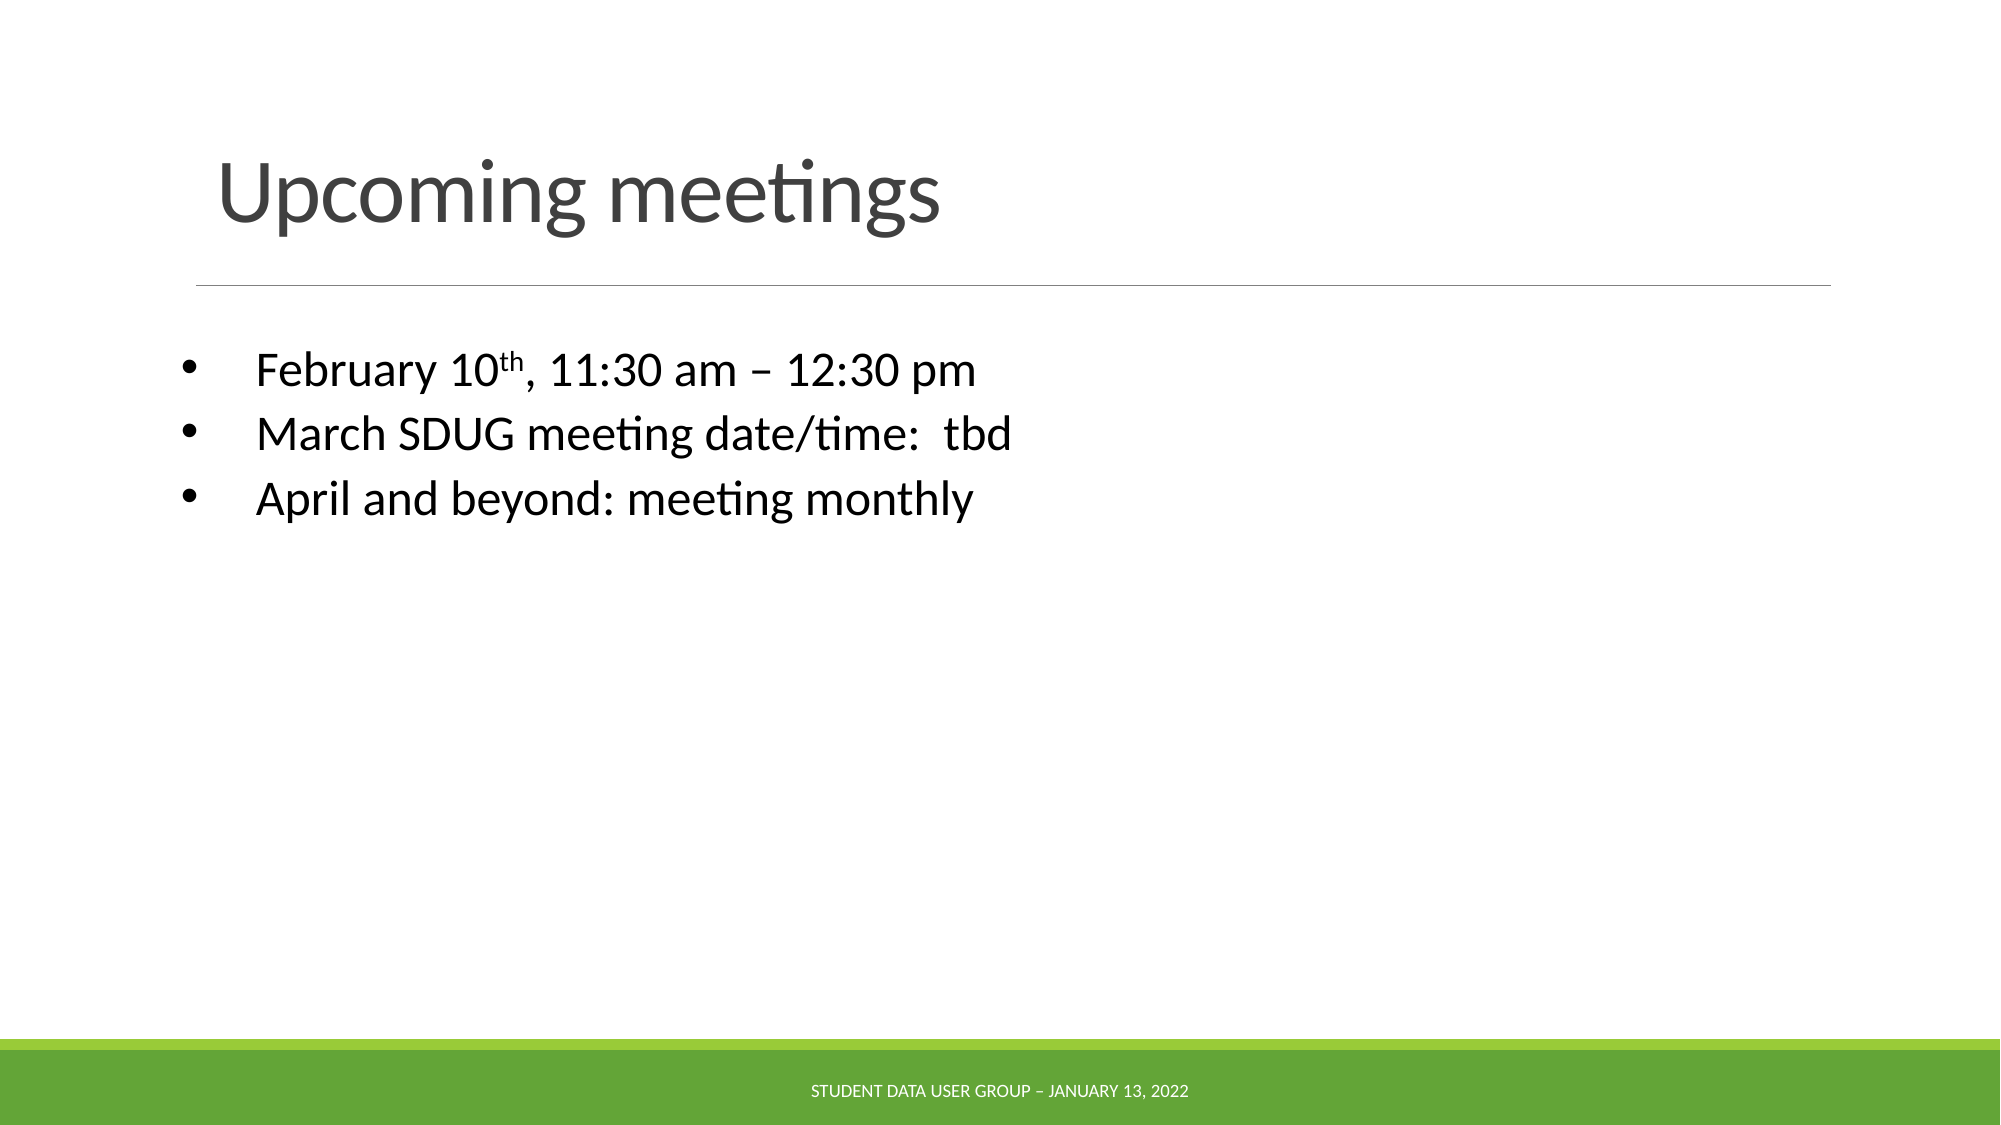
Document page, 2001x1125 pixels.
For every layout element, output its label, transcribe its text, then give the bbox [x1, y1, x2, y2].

text_box Student Data User Group – January 13, 2022 [604, 1059, 1396, 1120]
title Upcoming meetings [200, 139, 1841, 248]
text_box February 10th, 11:30 am – 12:30 pm March SDUG meeting date/time: tbd April and beyond: meeting monthly [166, 324, 1921, 533]
